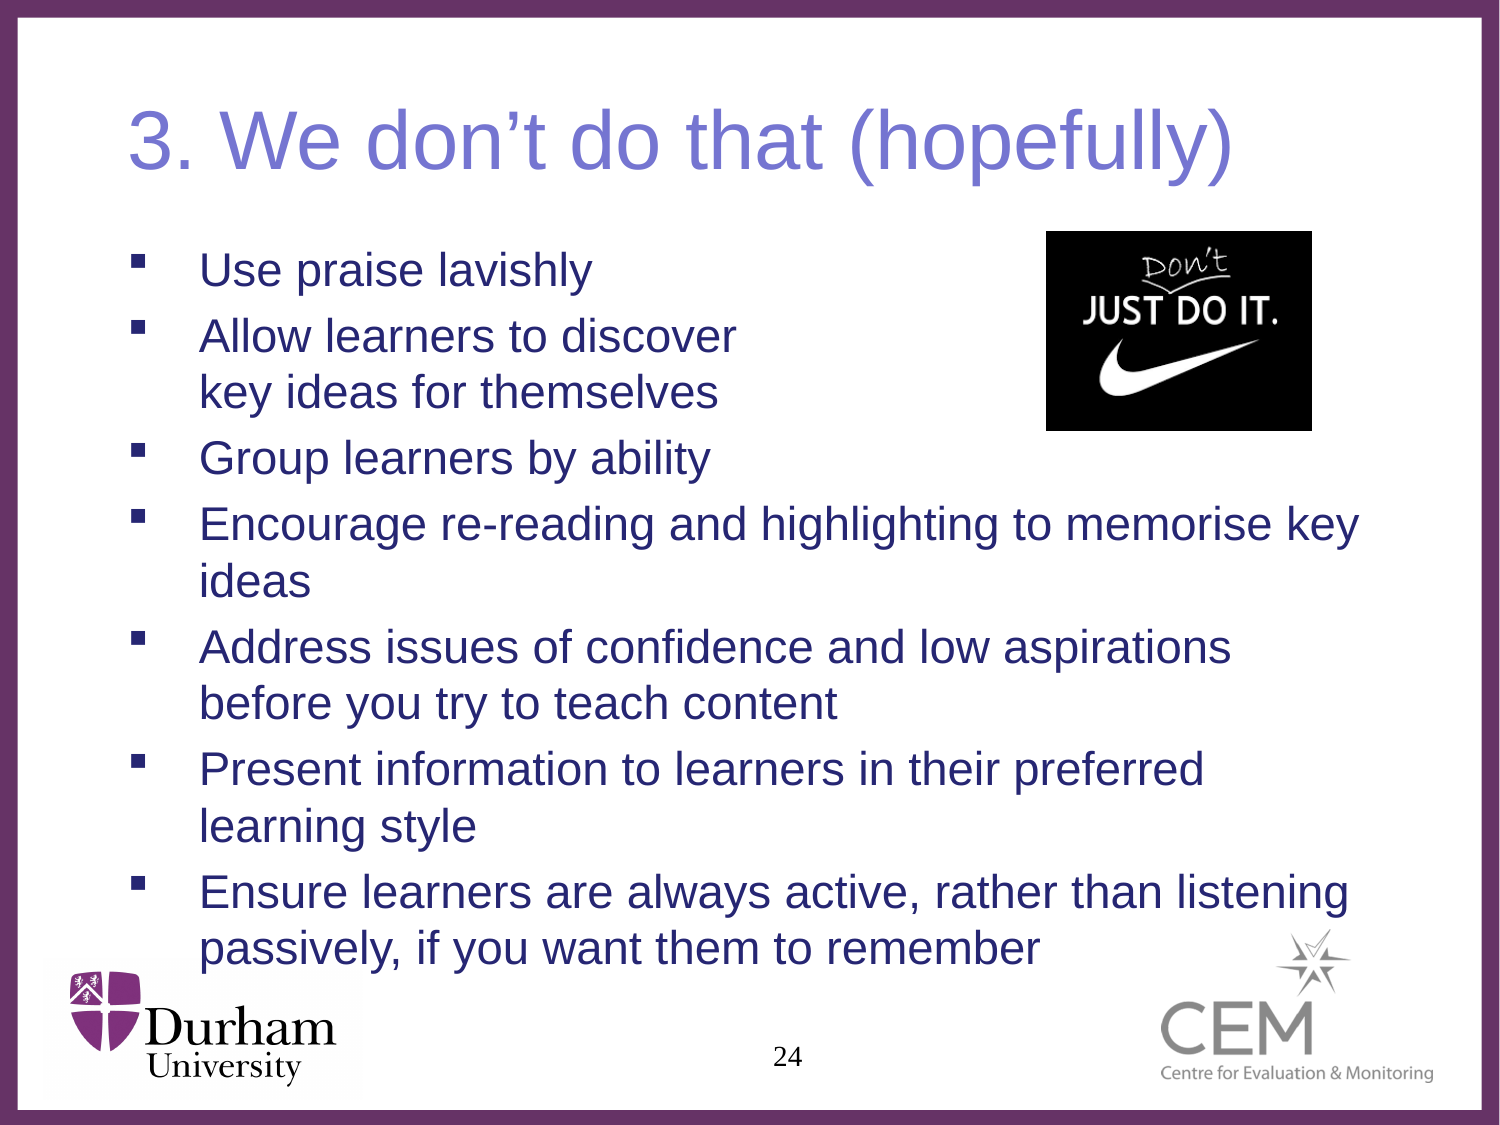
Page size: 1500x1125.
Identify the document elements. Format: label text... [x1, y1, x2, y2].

picture [43, 958, 363, 1100]
picture [1161, 929, 1433, 1083]
picture [1046, 231, 1313, 431]
title 3. We don’t do that (hopefully) [112, 42, 1388, 231]
slide_number 24 [631, 1029, 944, 1100]
list Use praise lavishly Allow learners to discover key ideas for themselves Group learners by ability Encourage re-reading and highlighting to memorise key ideas Address issues of confidence and low aspirations before you try to teach content Present information to learners in their preferred learning style Ensure learners are always active, rather than listening passively, if you want them to remember [112, 231, 1388, 988]
